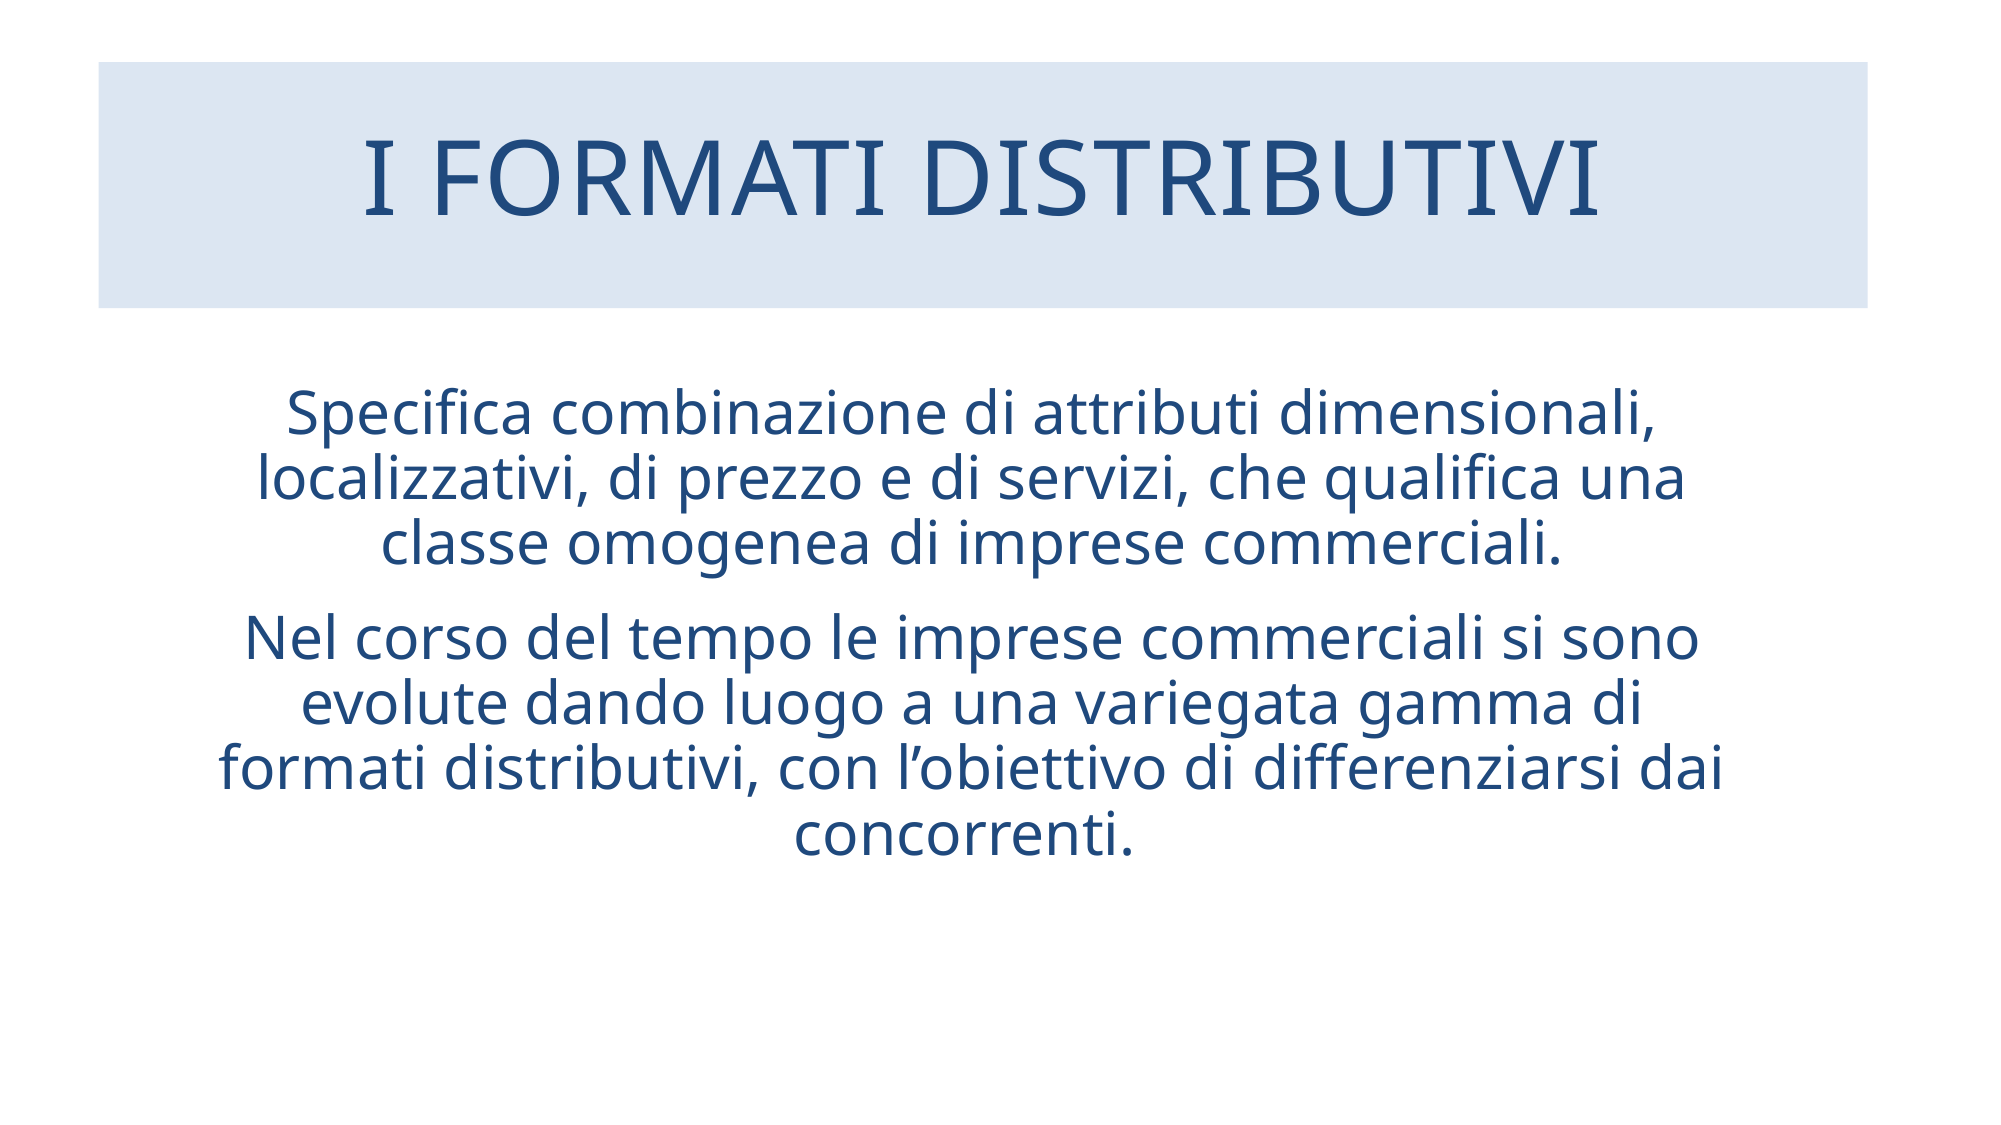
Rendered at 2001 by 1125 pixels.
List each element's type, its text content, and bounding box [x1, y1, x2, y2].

list Specifica combinazione di attributi dimensionali, localizzativi, di prezzo e di servizi, che qualifica una classe omogenea di imprese commerciali. Nel corso del tempo le imprese commerciali si sono evolute dando luogo a una variegata gamma di formati distributivi, con l’obiettivo di differenziarsi dai concorrenti. [168, 375, 1763, 1035]
title I FORMATI DISTRIBUTIVI [98, 62, 1868, 309]
